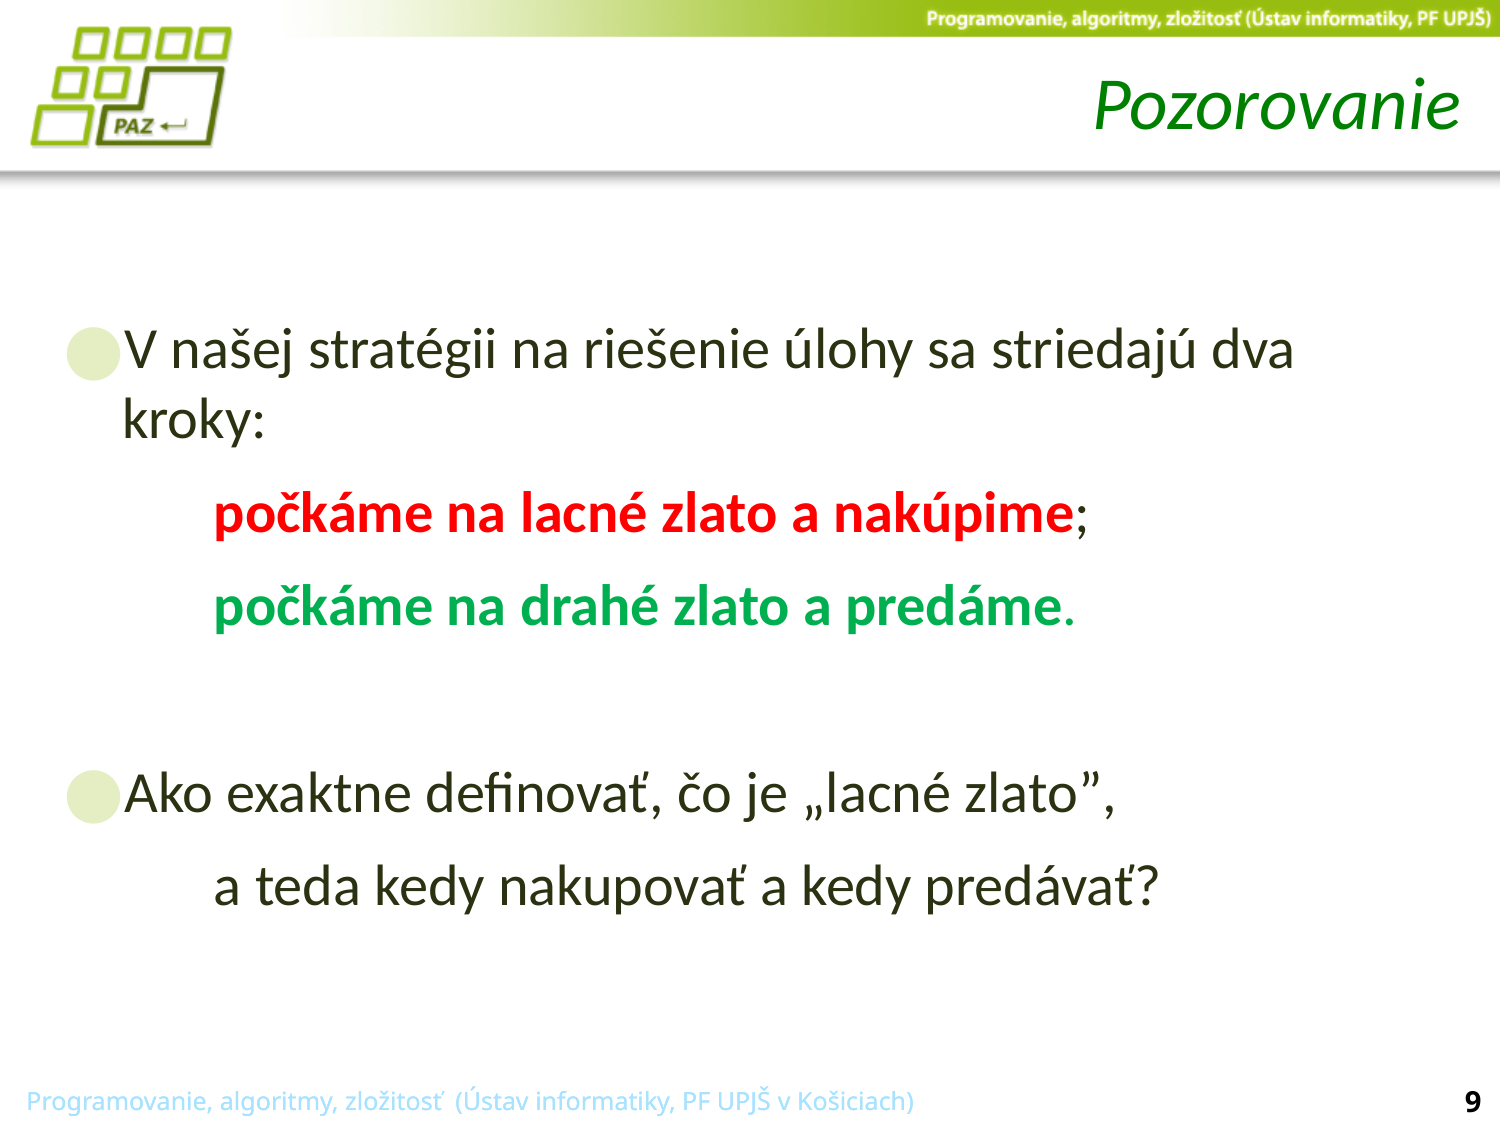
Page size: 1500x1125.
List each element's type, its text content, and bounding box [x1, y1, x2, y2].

title Pozorovanie [343, 46, 1477, 135]
list V našej stratégii na riešenie úlohy sa striedajú dva kroky: počkáme na lacné zlato a nakúpime; počkáme na drahé zlato a predáme. Ako exaktne definovať, čo je „lacné zlato”, a teda kedy nakupovať a kedy predávať? [48, 209, 1456, 1079]
picture [0, 0, 1500, 1125]
